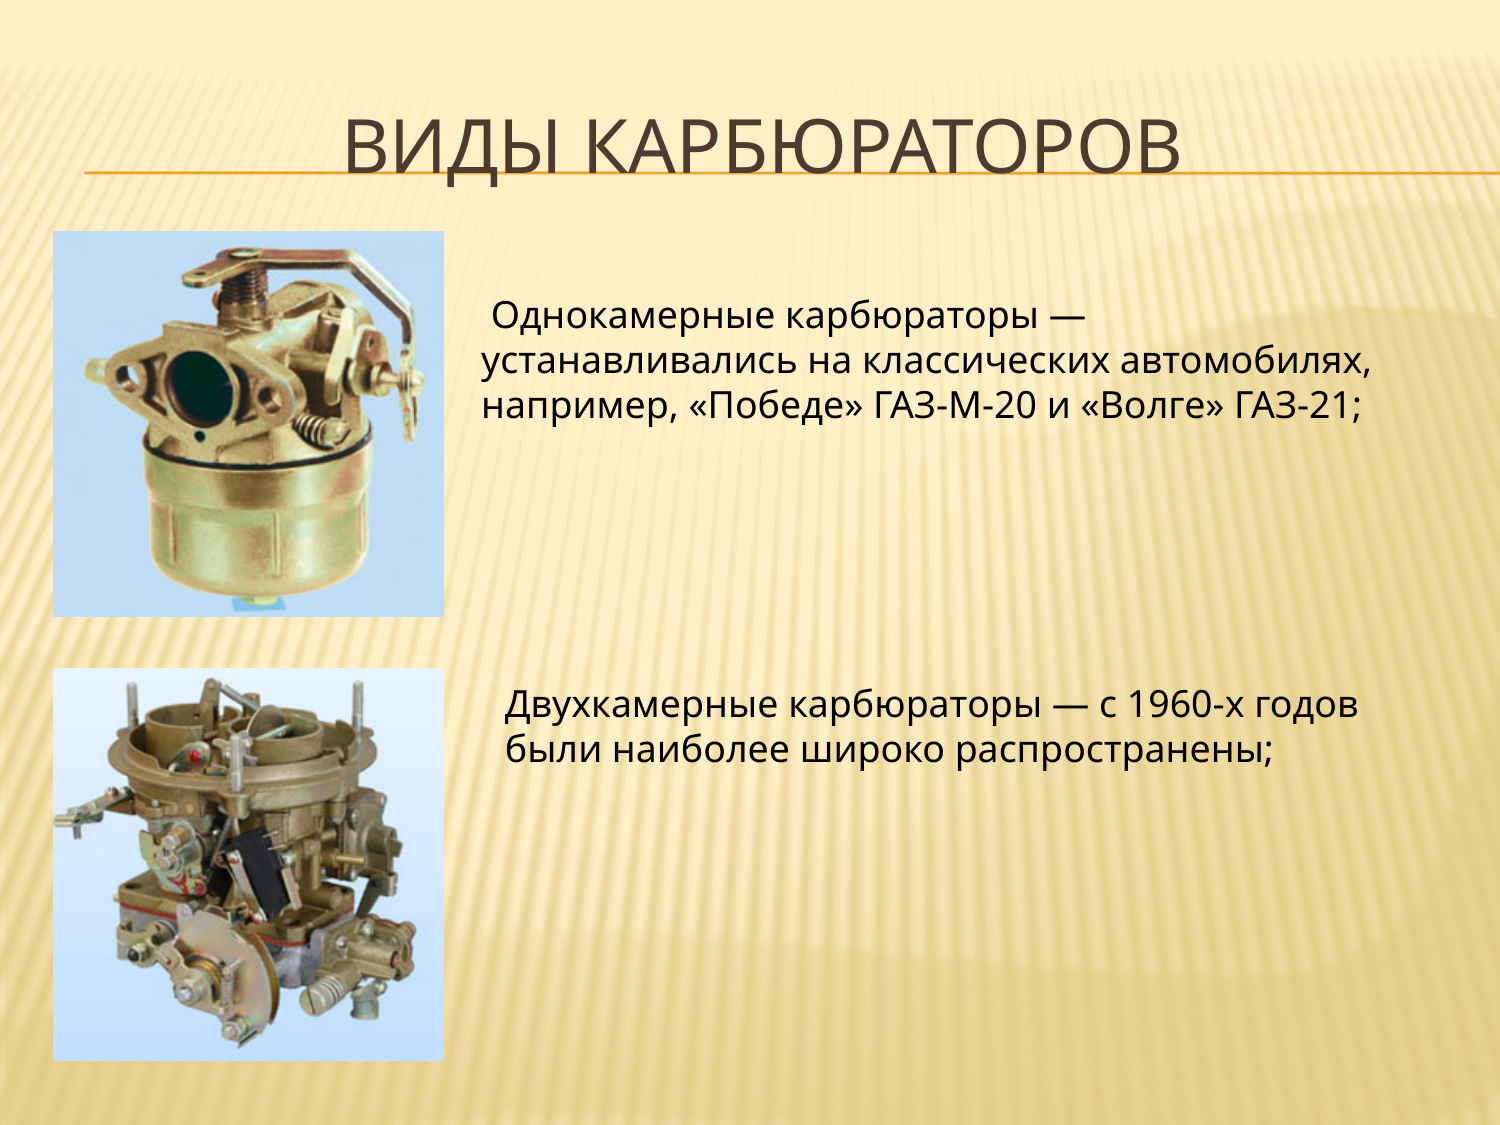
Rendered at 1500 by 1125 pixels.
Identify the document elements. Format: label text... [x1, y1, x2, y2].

picture [52, 231, 445, 617]
text_box Двухкамерные карбюраторы — с 1960-х годов были наиболее широко распространены; [490, 672, 1447, 778]
picture [52, 668, 445, 1062]
title Виды карбюраторов [50, 75, 1475, 213]
text_box Однокамерные карбюраторы — устанавливались на классических автомобилях, например, «Победе» ГАЗ-М-20 и «Волге» ГАЗ-21; [466, 283, 1424, 434]
